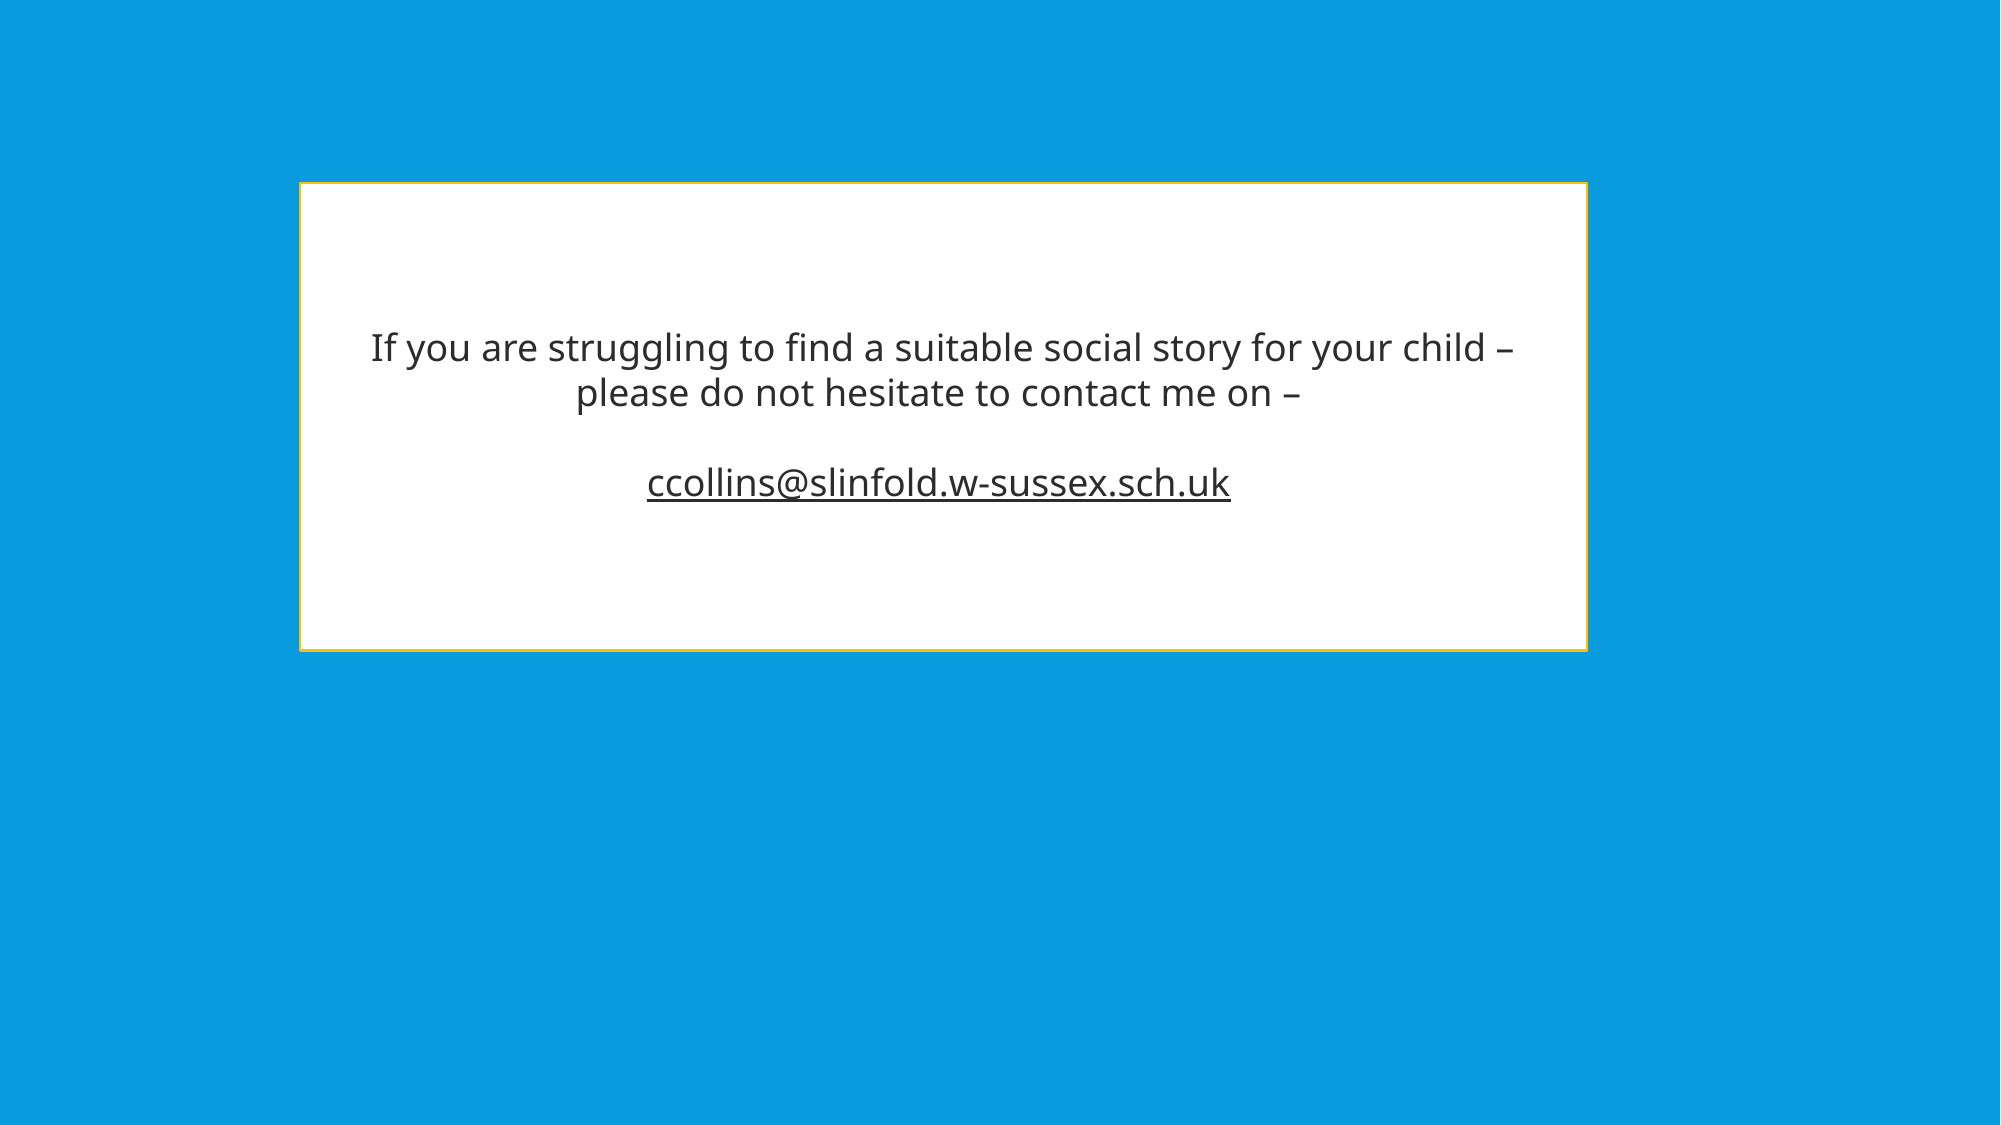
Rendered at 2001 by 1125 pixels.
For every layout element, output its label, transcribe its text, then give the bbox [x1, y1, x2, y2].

text_box If you are struggling to find a suitable social story for your child – please do not hesitate to contact me on – ccollins@slinfold.w-sussex.sch.uk [299, 182, 1588, 652]
